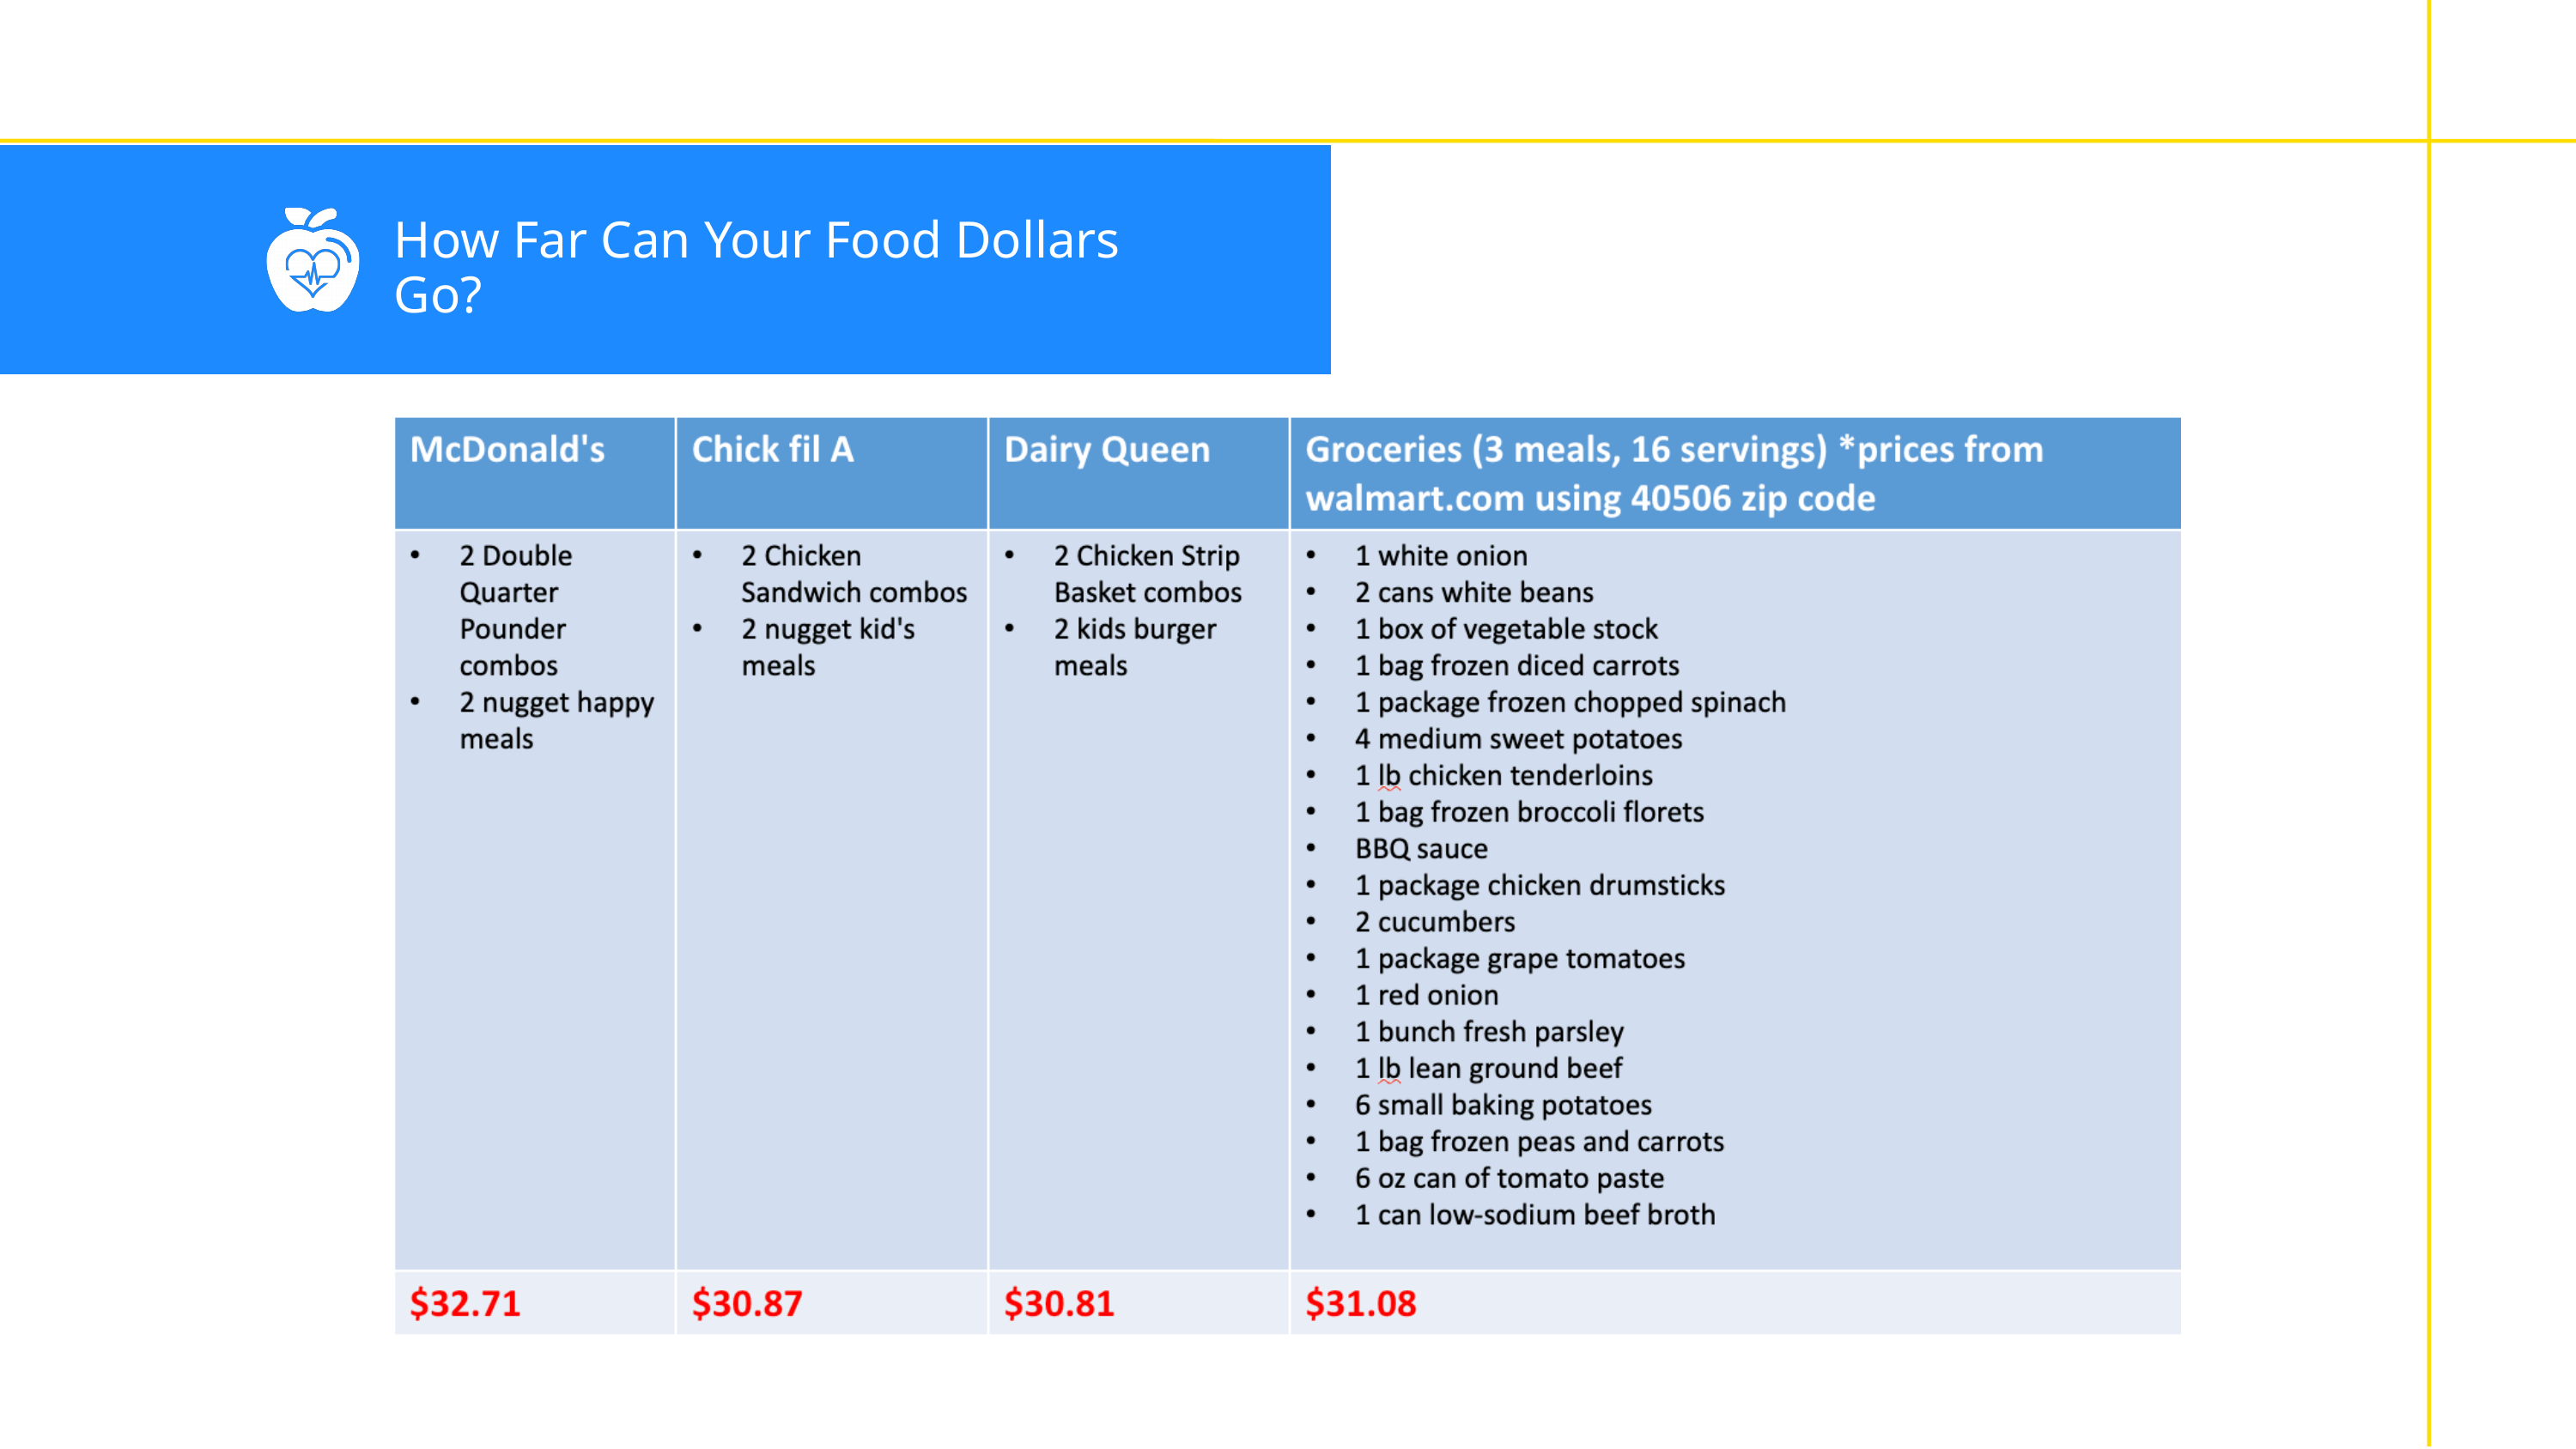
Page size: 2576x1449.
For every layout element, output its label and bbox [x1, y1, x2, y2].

text_box [0, 144, 1332, 375]
text_box [394, 415, 2181, 1336]
text_box [266, 208, 360, 312]
